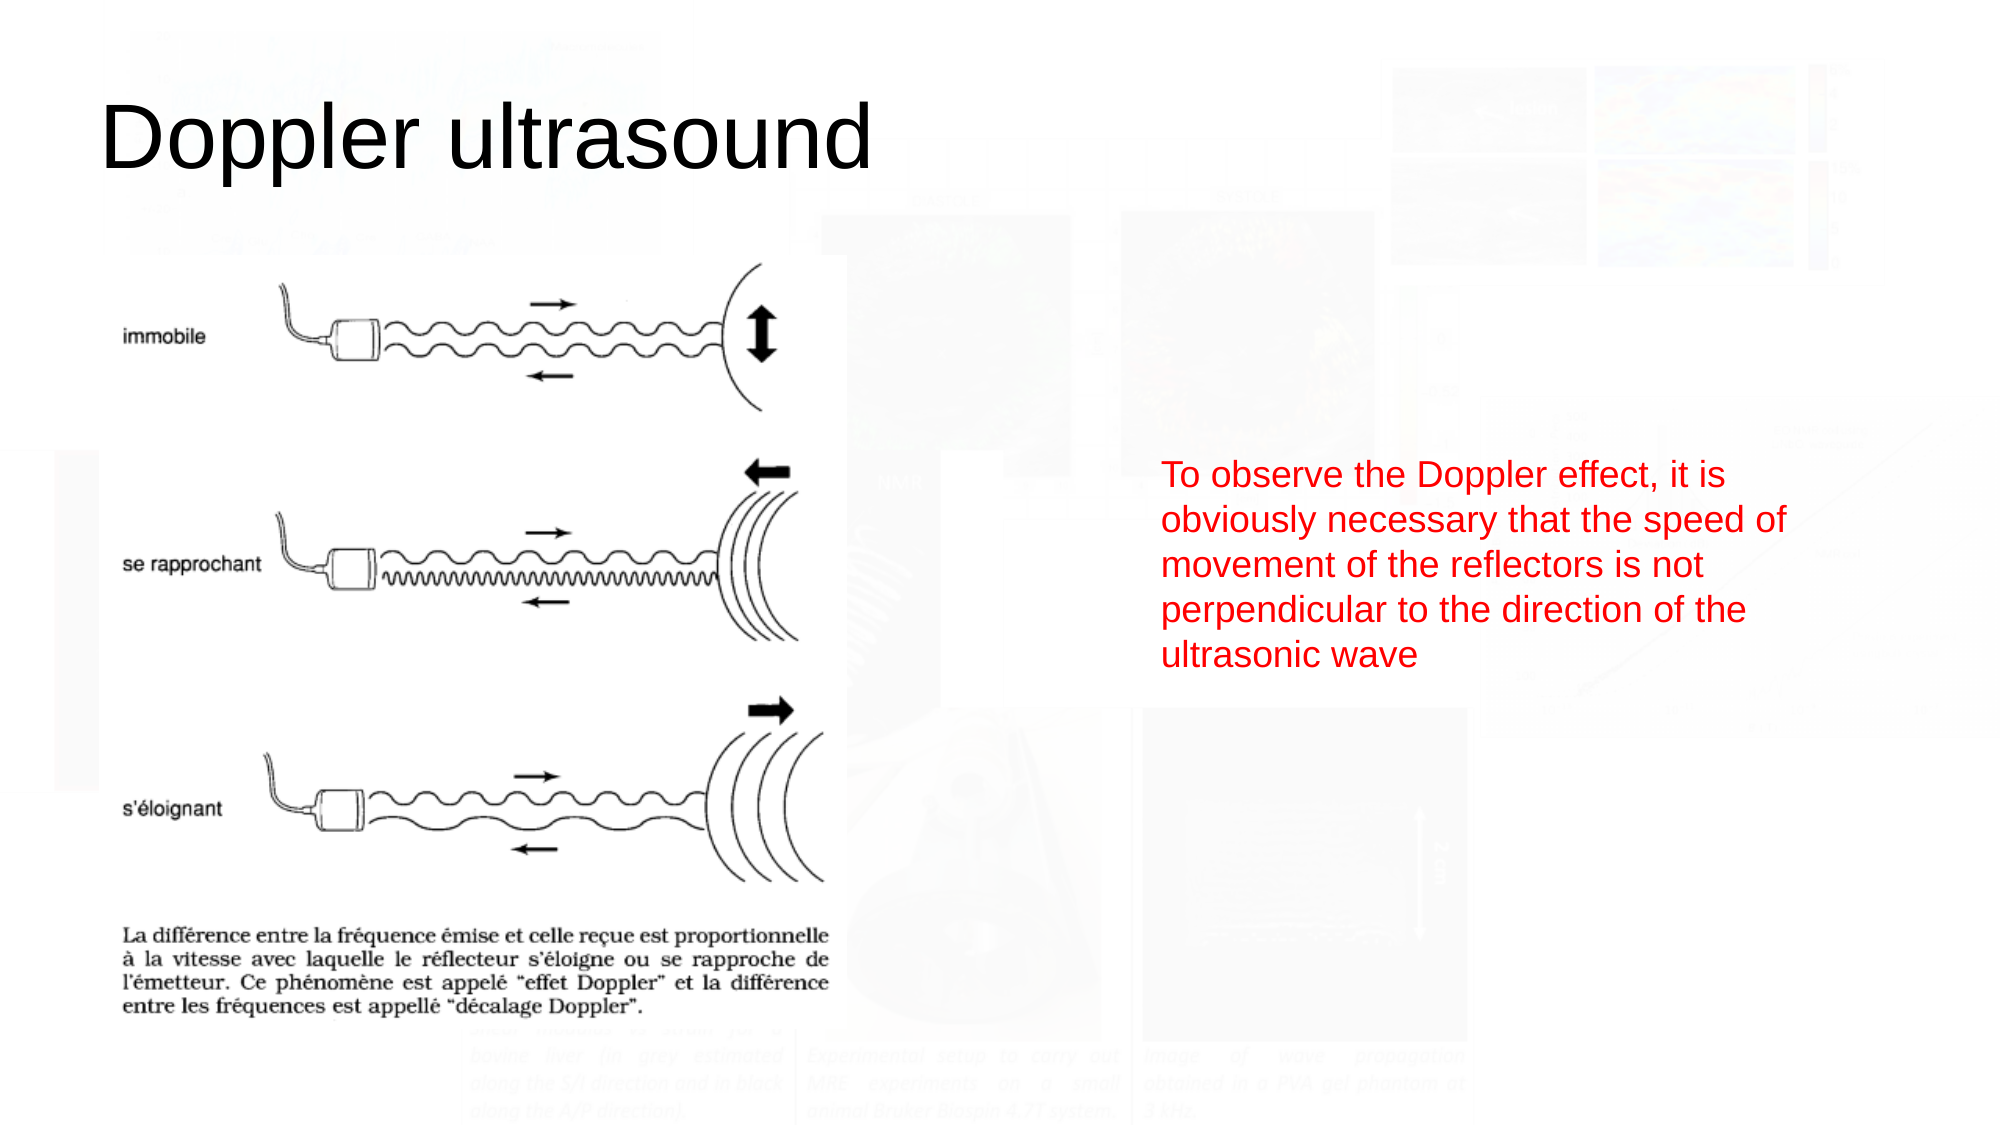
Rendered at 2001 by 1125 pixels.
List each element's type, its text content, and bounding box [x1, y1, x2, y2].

picture [99, 255, 847, 1029]
title Doppler ultrasound [99, 44, 1900, 233]
text_box To observe the Doppler effect, it is obviously necessary that the speed of movement of the reflectors is not perpendicular to the direction of the ultrasonic wave [1146, 442, 1813, 683]
